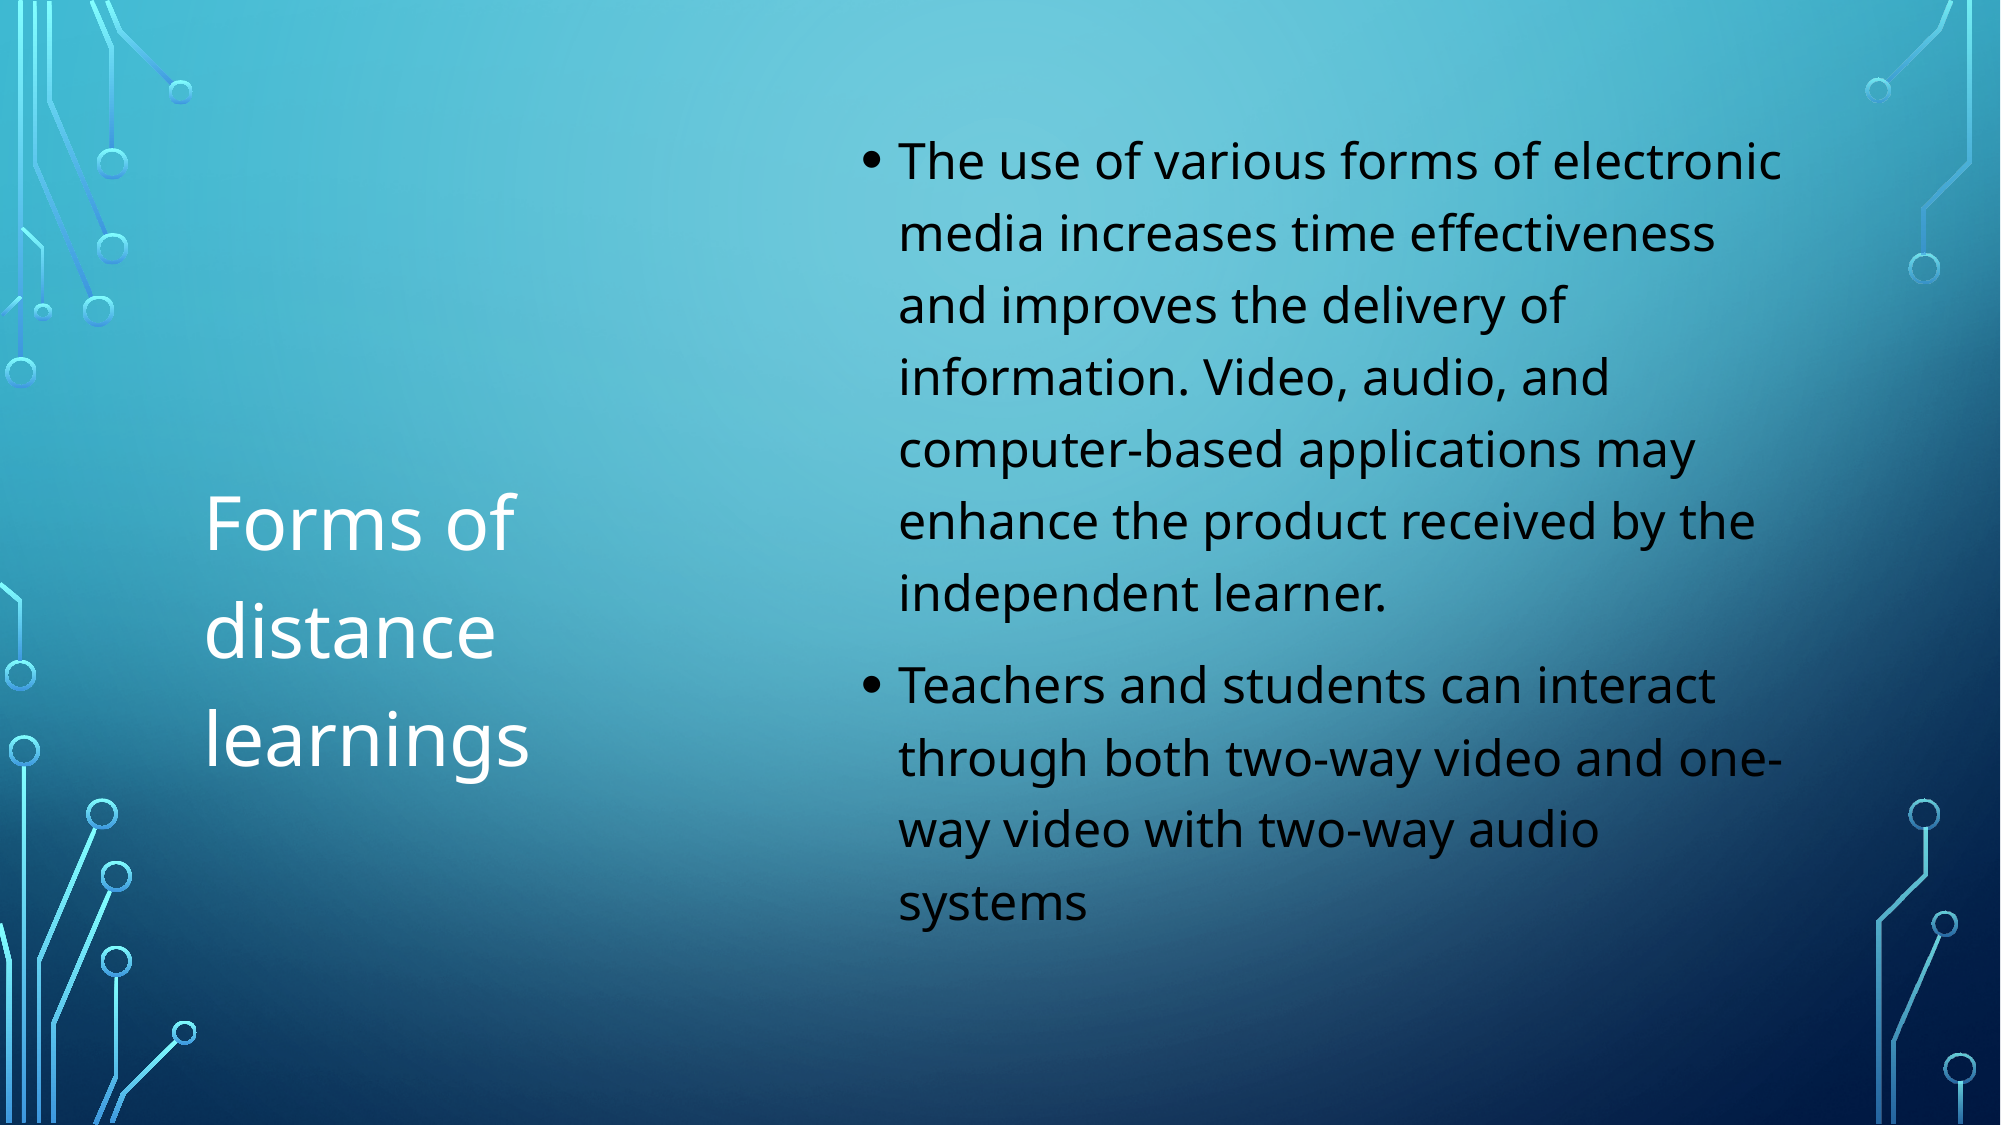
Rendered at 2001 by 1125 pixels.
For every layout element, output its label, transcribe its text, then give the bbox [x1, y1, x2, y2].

list Forms of distance learnings [188, 369, 821, 950]
list The use of various forms of electronic media increases time effectiveness and improves the delivery of information. Video, audio, and computer-based applications may enhance the product received by the independent learner. Teachers and students can interact through both two-way video and one-way video with two-way audio systems [845, 97, 1813, 950]
